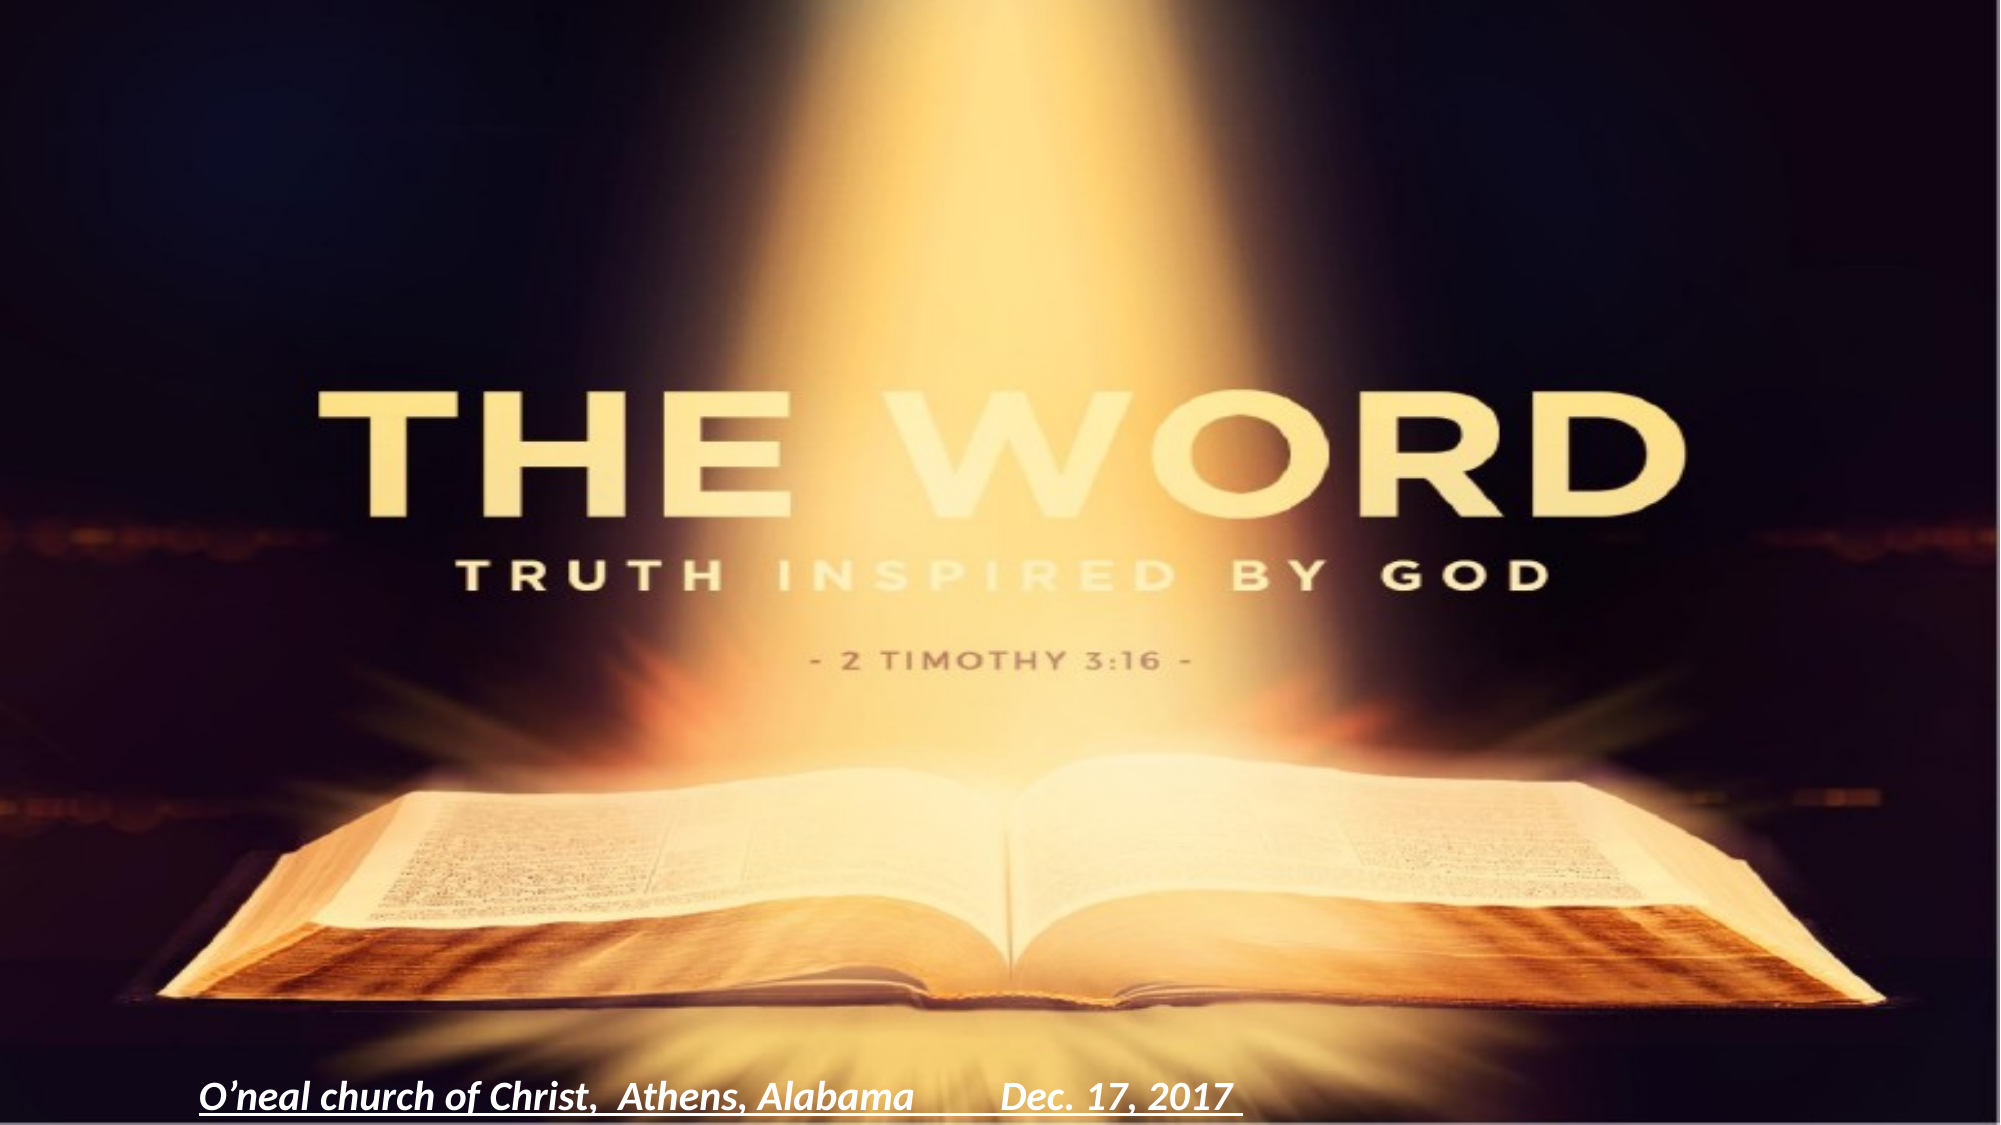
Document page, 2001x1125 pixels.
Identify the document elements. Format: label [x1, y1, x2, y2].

list [0, 0, 2000, 1125]
